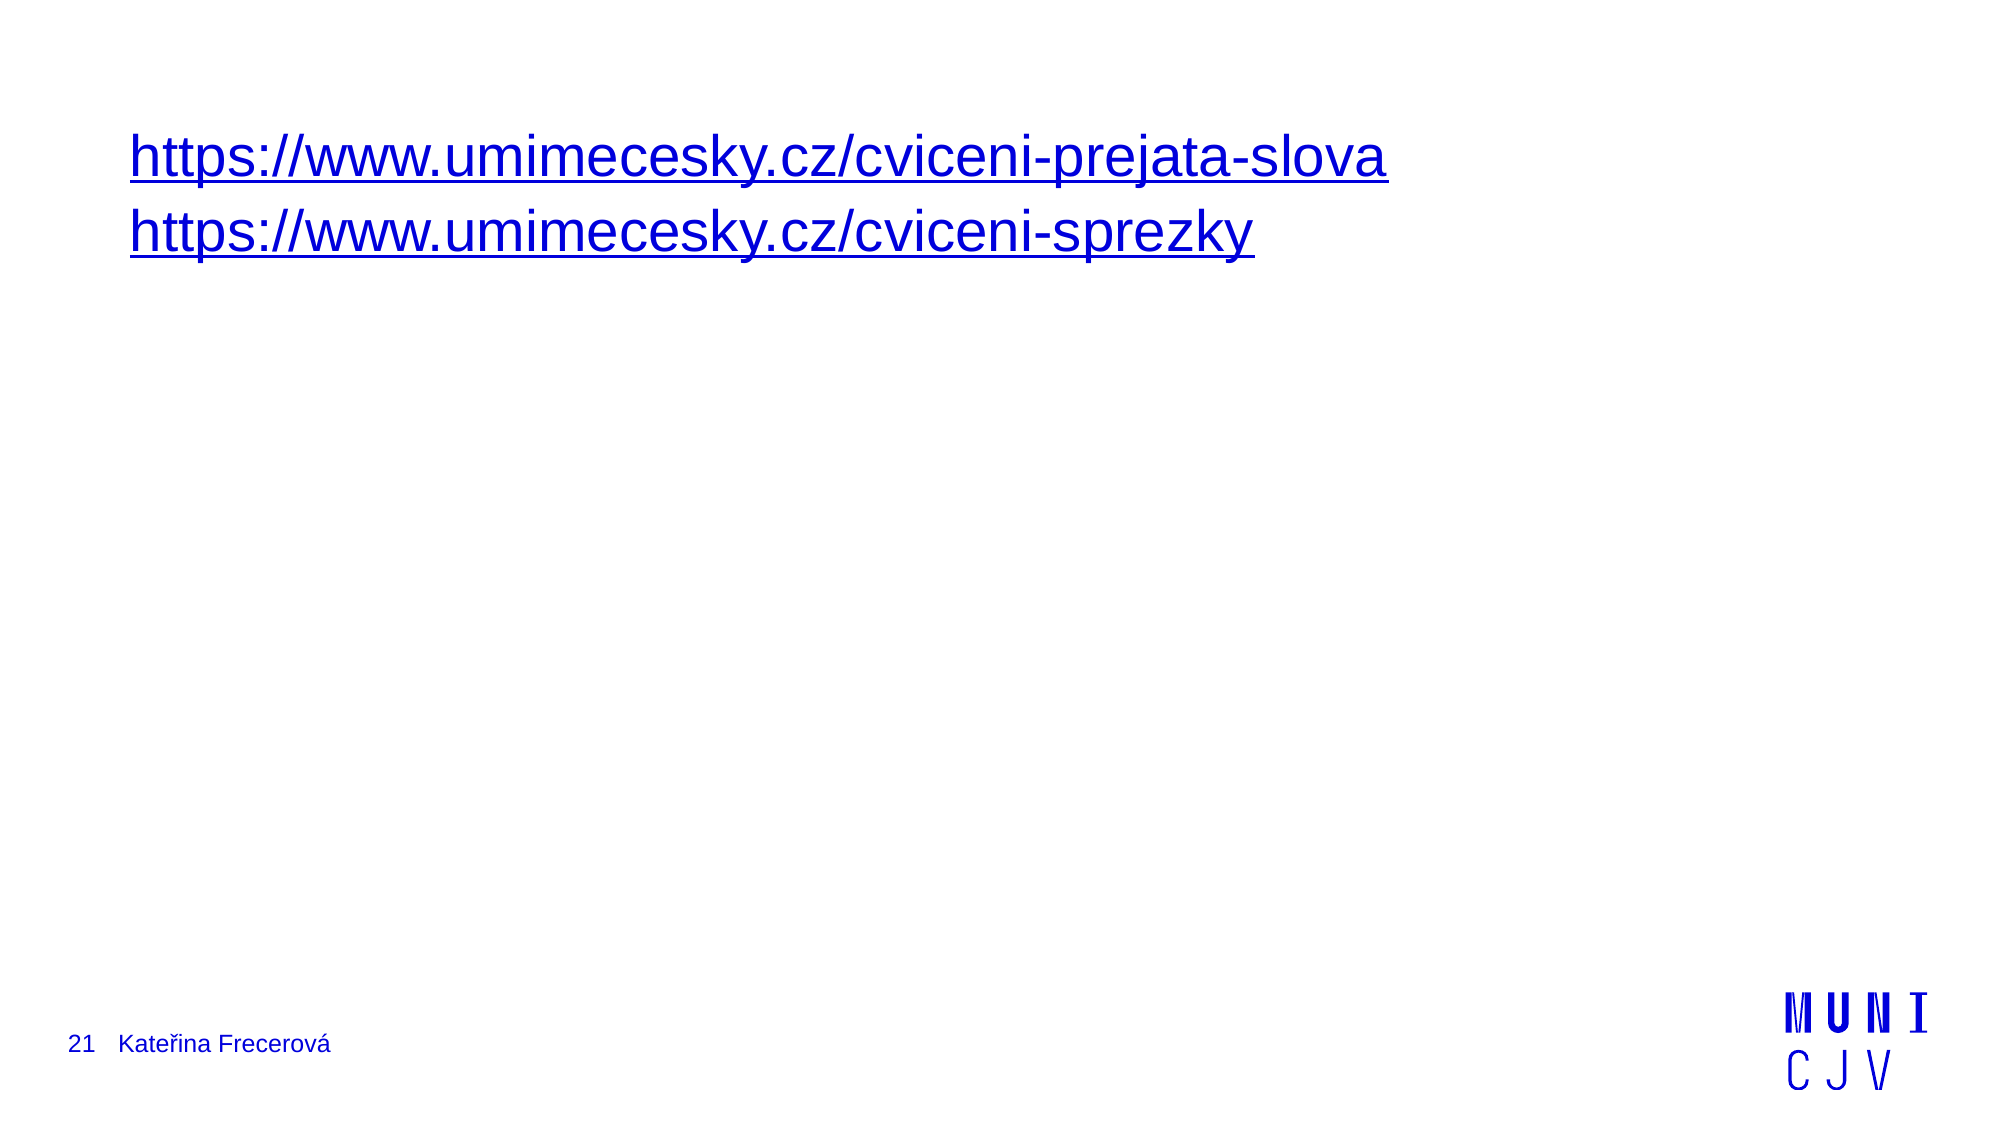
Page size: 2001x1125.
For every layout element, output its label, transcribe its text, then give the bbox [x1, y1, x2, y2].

list https://www.umimecesky.cz/cviceni-prejata-slova https://www.umimecesky.cz/cviceni-sprezky [118, 113, 1883, 957]
slide_number 21 [67, 1021, 110, 1063]
footer Kateřina Frecerová [118, 1021, 1418, 1063]
